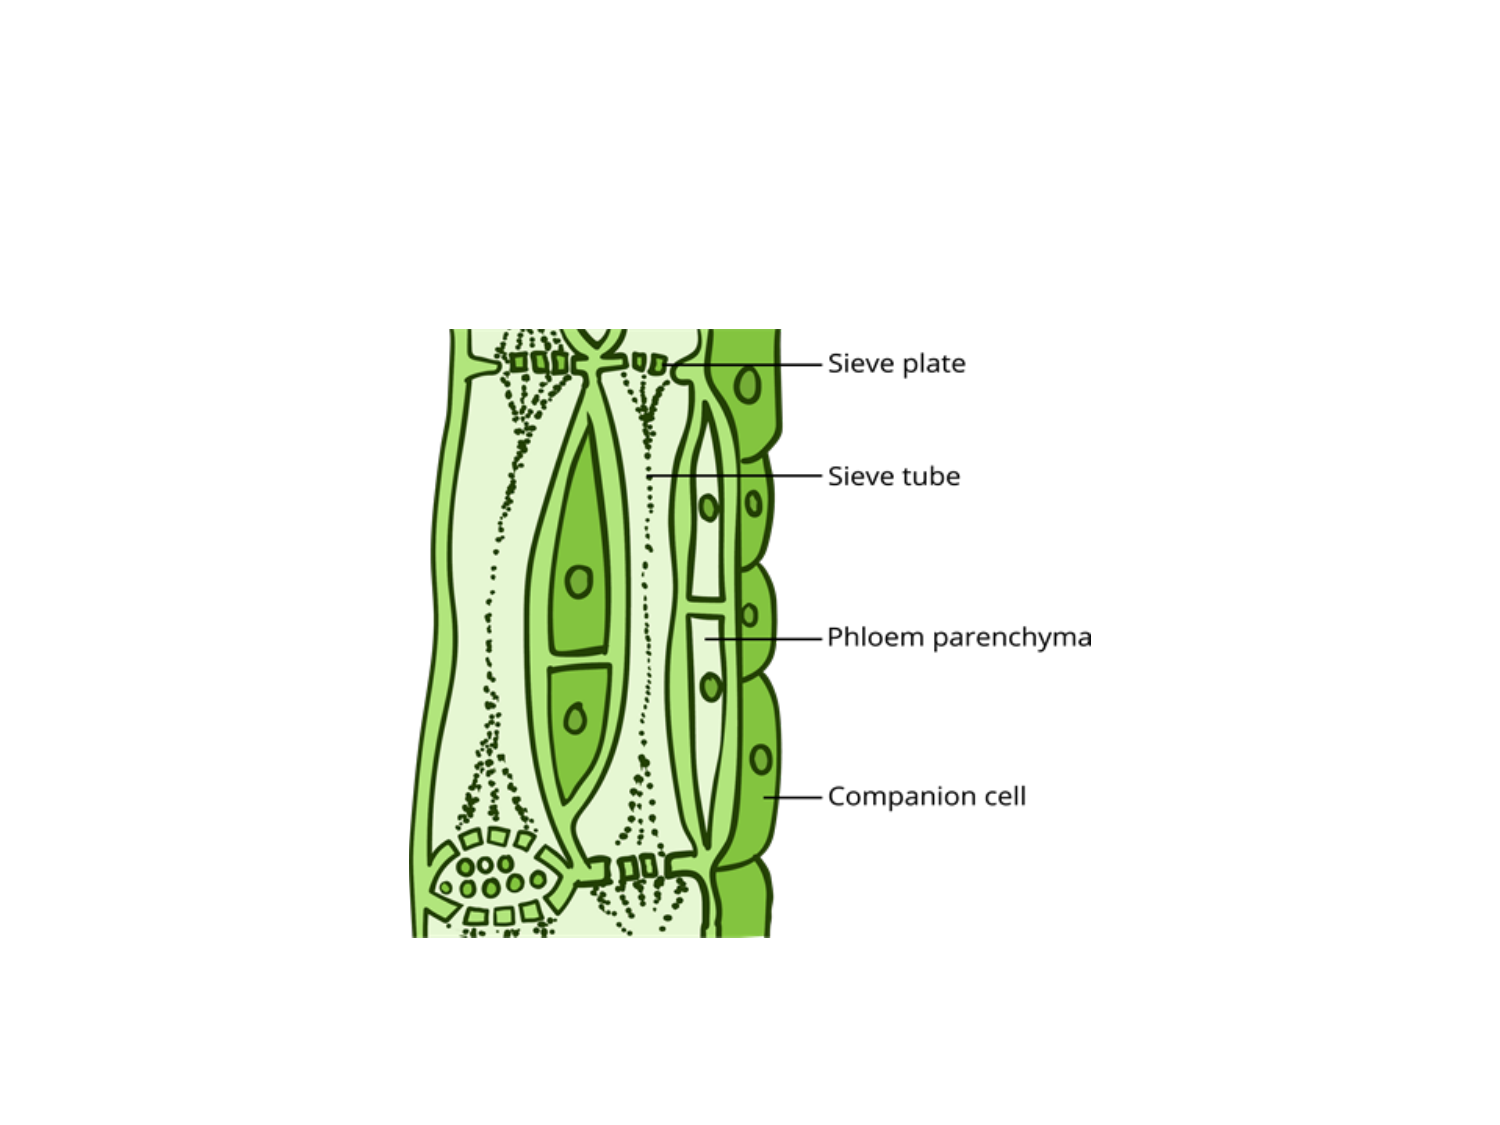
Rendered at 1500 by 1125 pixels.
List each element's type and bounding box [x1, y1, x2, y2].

list [409, 329, 1091, 938]
